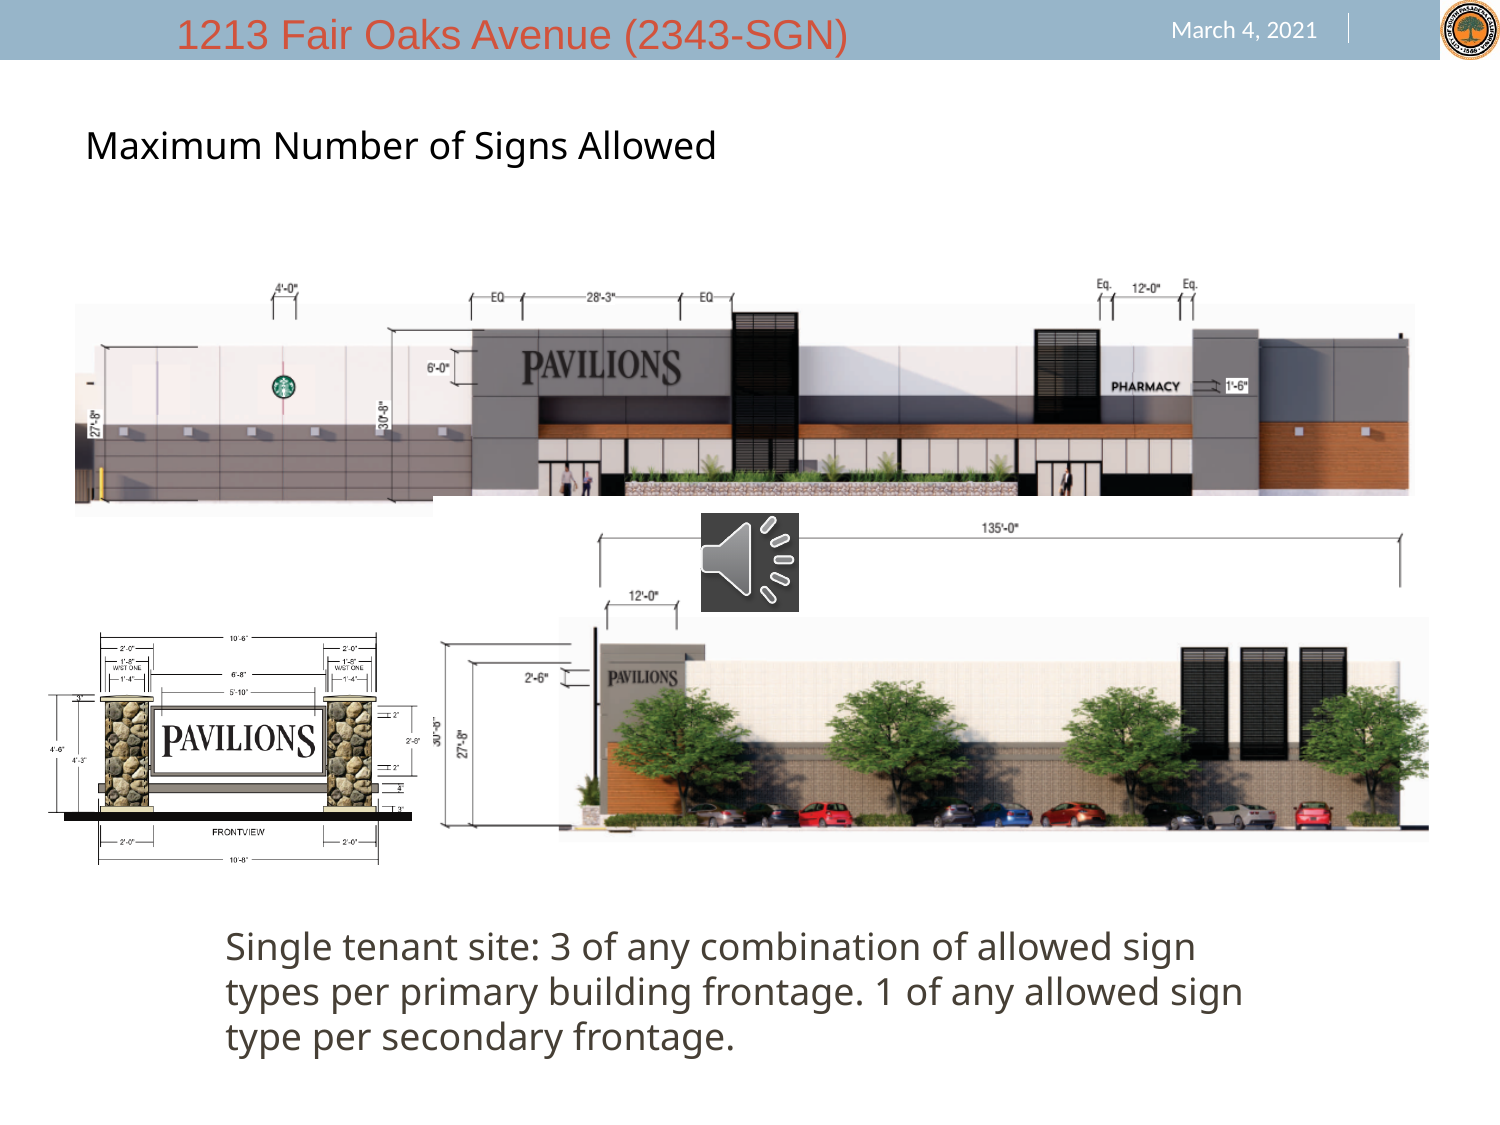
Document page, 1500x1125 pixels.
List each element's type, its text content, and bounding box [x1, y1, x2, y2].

picture [75, 276, 1442, 848]
picture [36, 618, 428, 865]
text_box Maximum Number of Signs Allowed [70, 114, 733, 175]
picture [1440, 0, 1500, 60]
text_box Single tenant site: 3 of any combination of allowed sign types per primary building frontage. 1 of any allowed sign type per secondary frontage. [210, 915, 1290, 1066]
